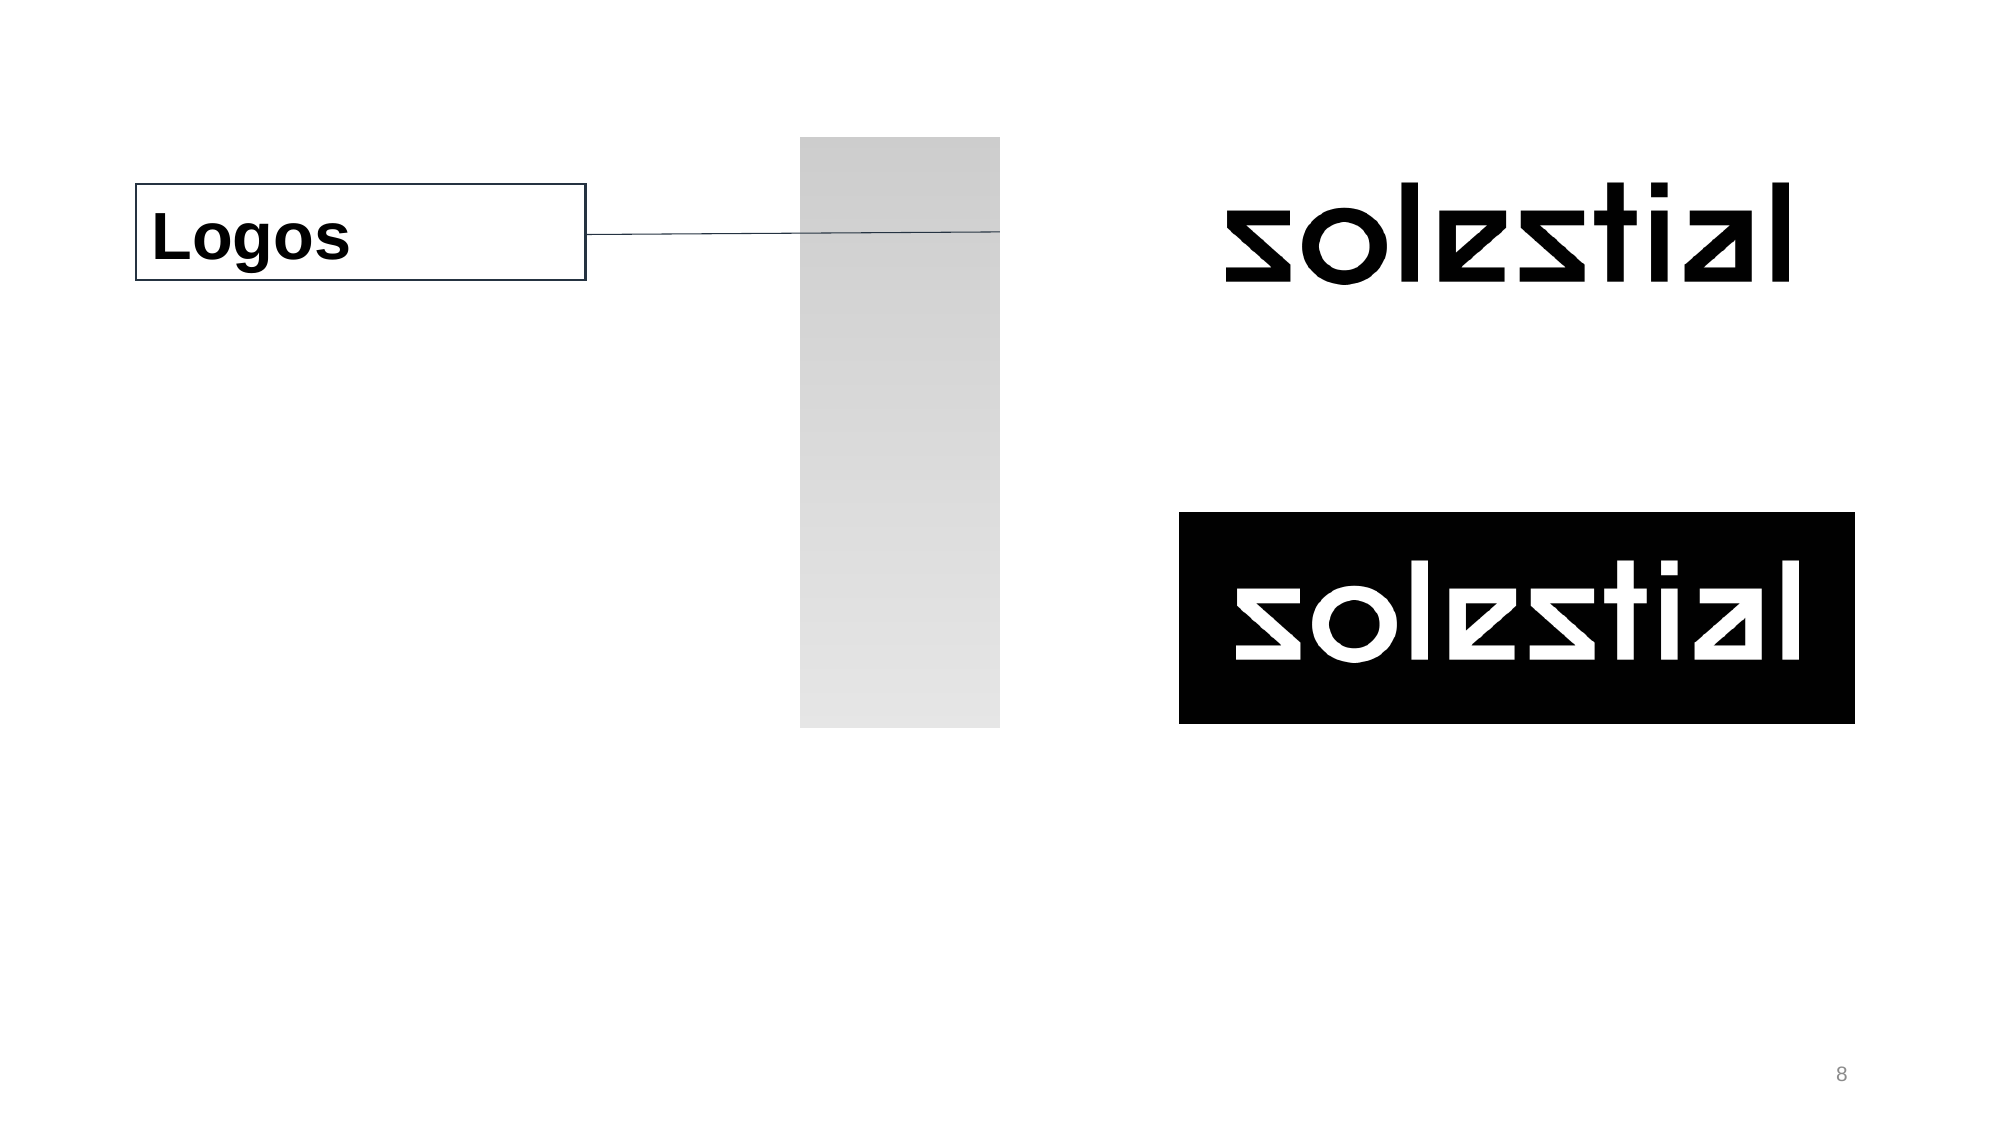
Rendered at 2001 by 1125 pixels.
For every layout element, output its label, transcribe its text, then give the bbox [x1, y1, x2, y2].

picture [1169, 134, 1845, 346]
picture [1179, 512, 1855, 724]
text_box [135, 183, 587, 281]
text_box [799, 136, 1001, 729]
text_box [585, 231, 1000, 235]
slide_number 8 [1412, 1042, 1863, 1103]
